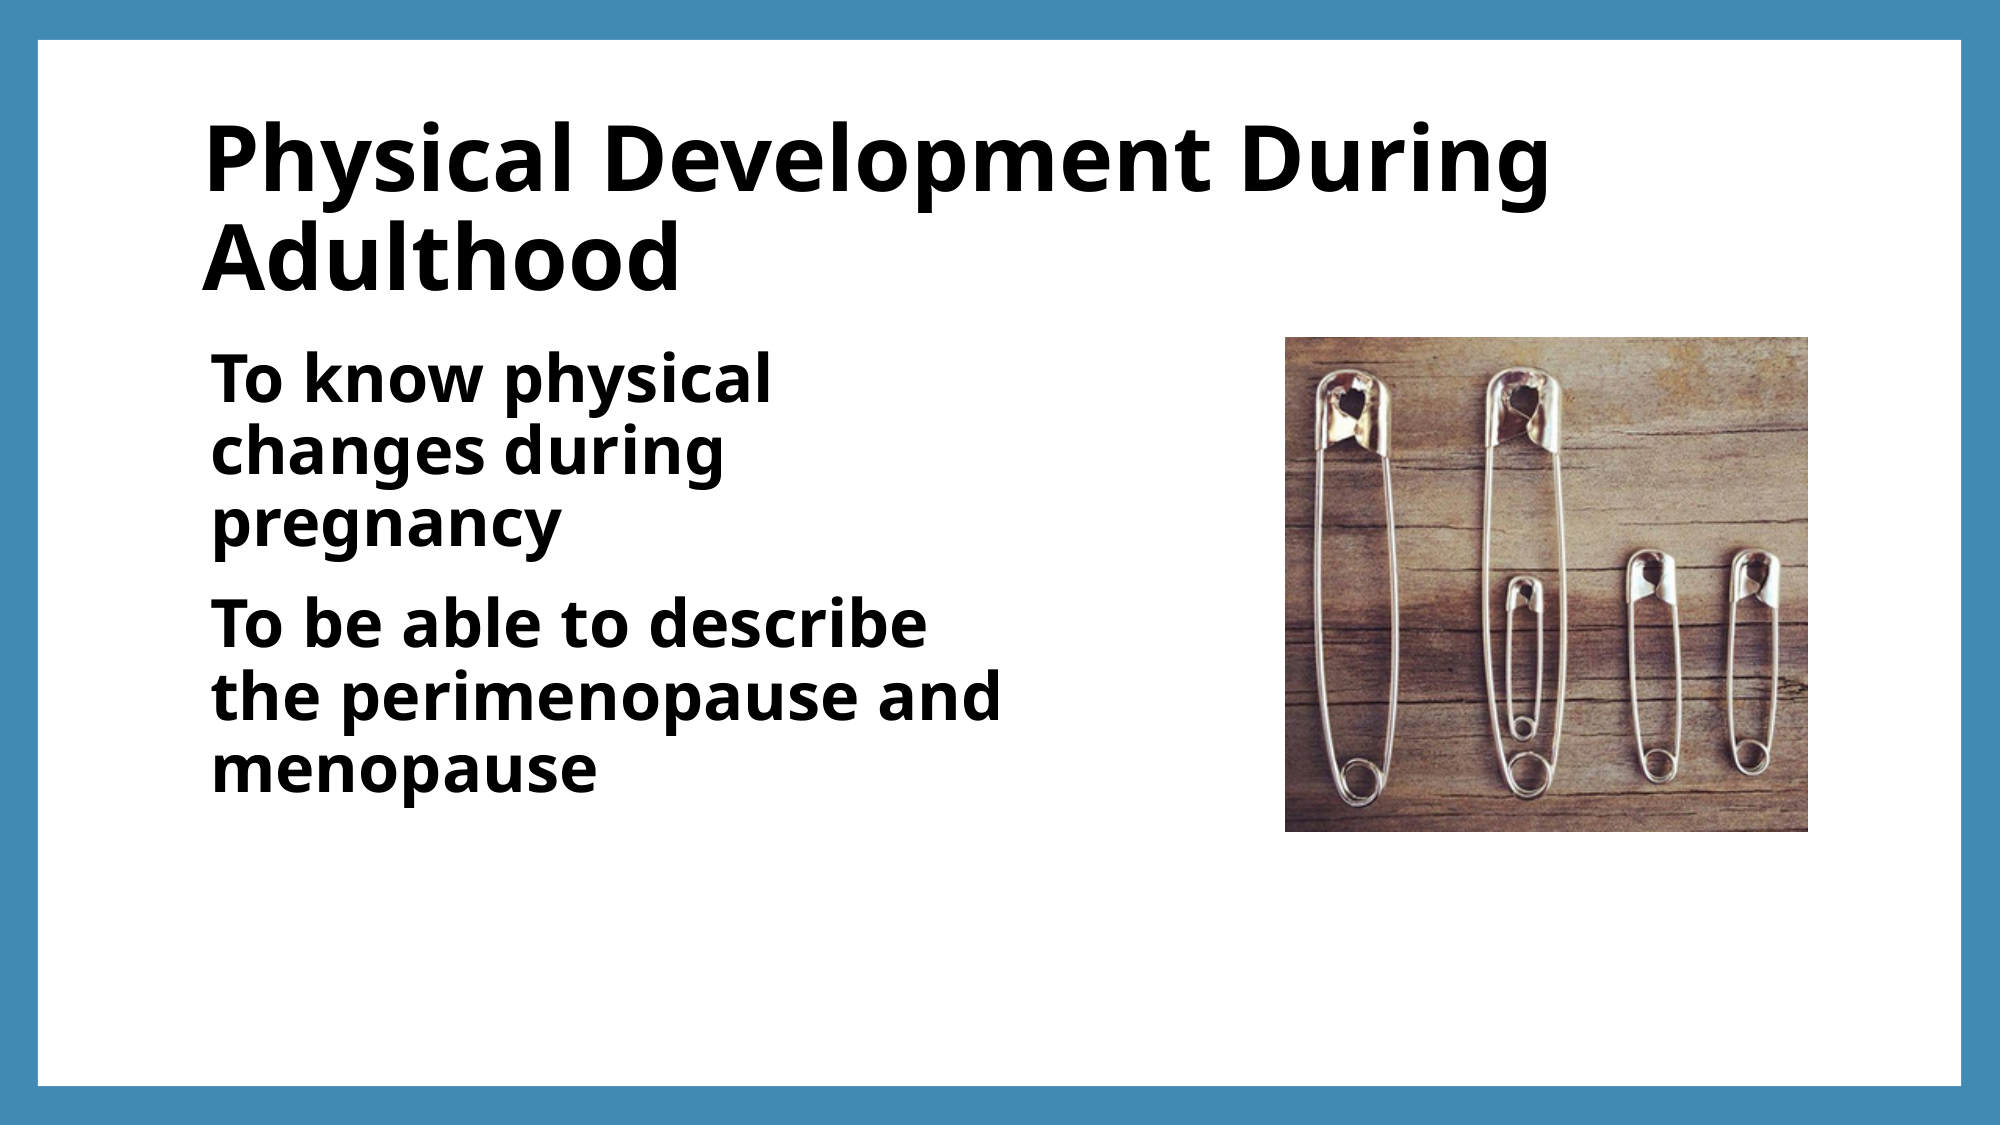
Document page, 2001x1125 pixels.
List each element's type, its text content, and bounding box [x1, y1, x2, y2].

picture [1285, 337, 1808, 832]
list To know physical changes during pregnancy To be able to describe the perimenopause and menopause [187, 337, 1073, 1000]
title Physical Development During Adulthood [187, 99, 1808, 323]
